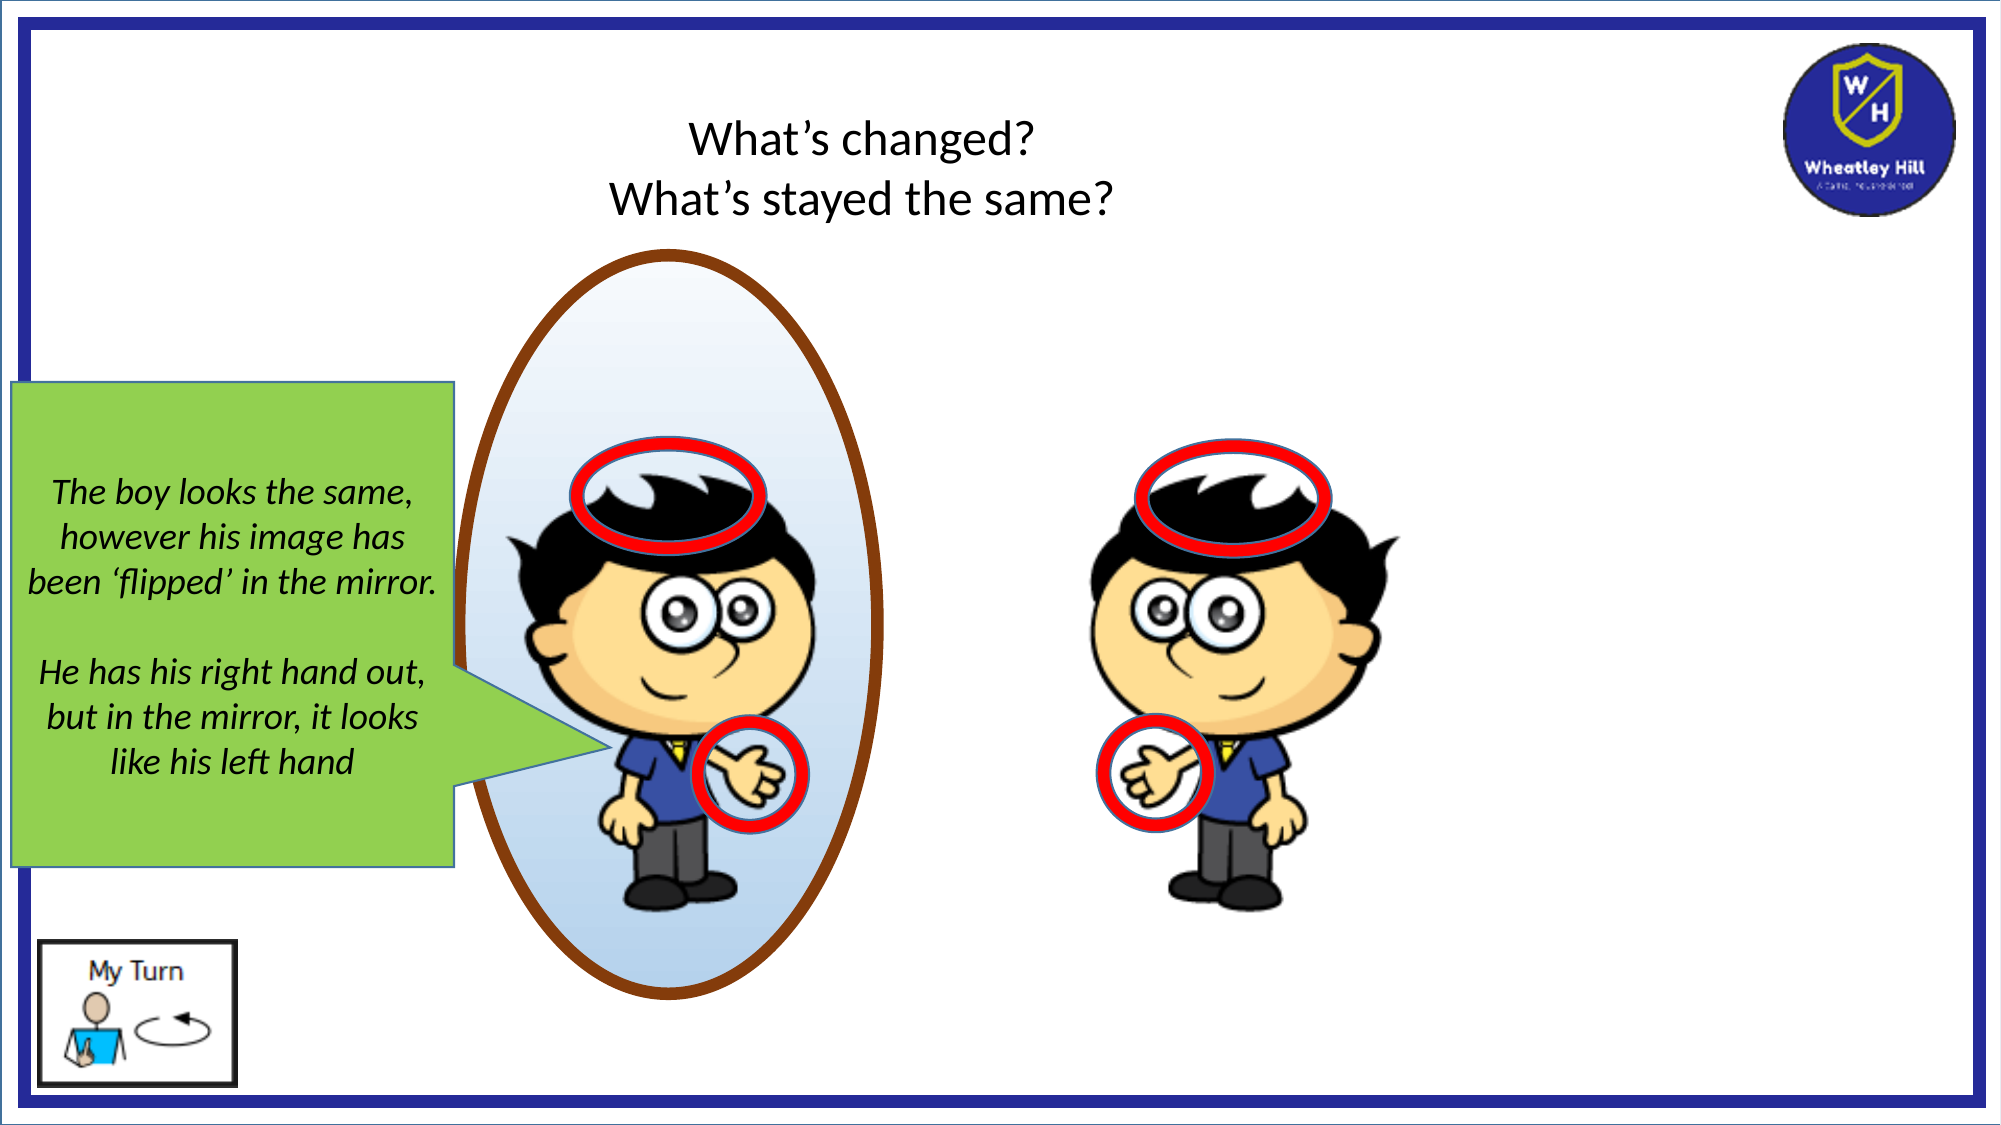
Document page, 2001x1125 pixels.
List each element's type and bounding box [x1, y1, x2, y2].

text_box [549, 98, 1176, 234]
text_box [492, 254, 845, 422]
text_box [10, 380, 456, 869]
picture [0, 0, 2001, 1125]
